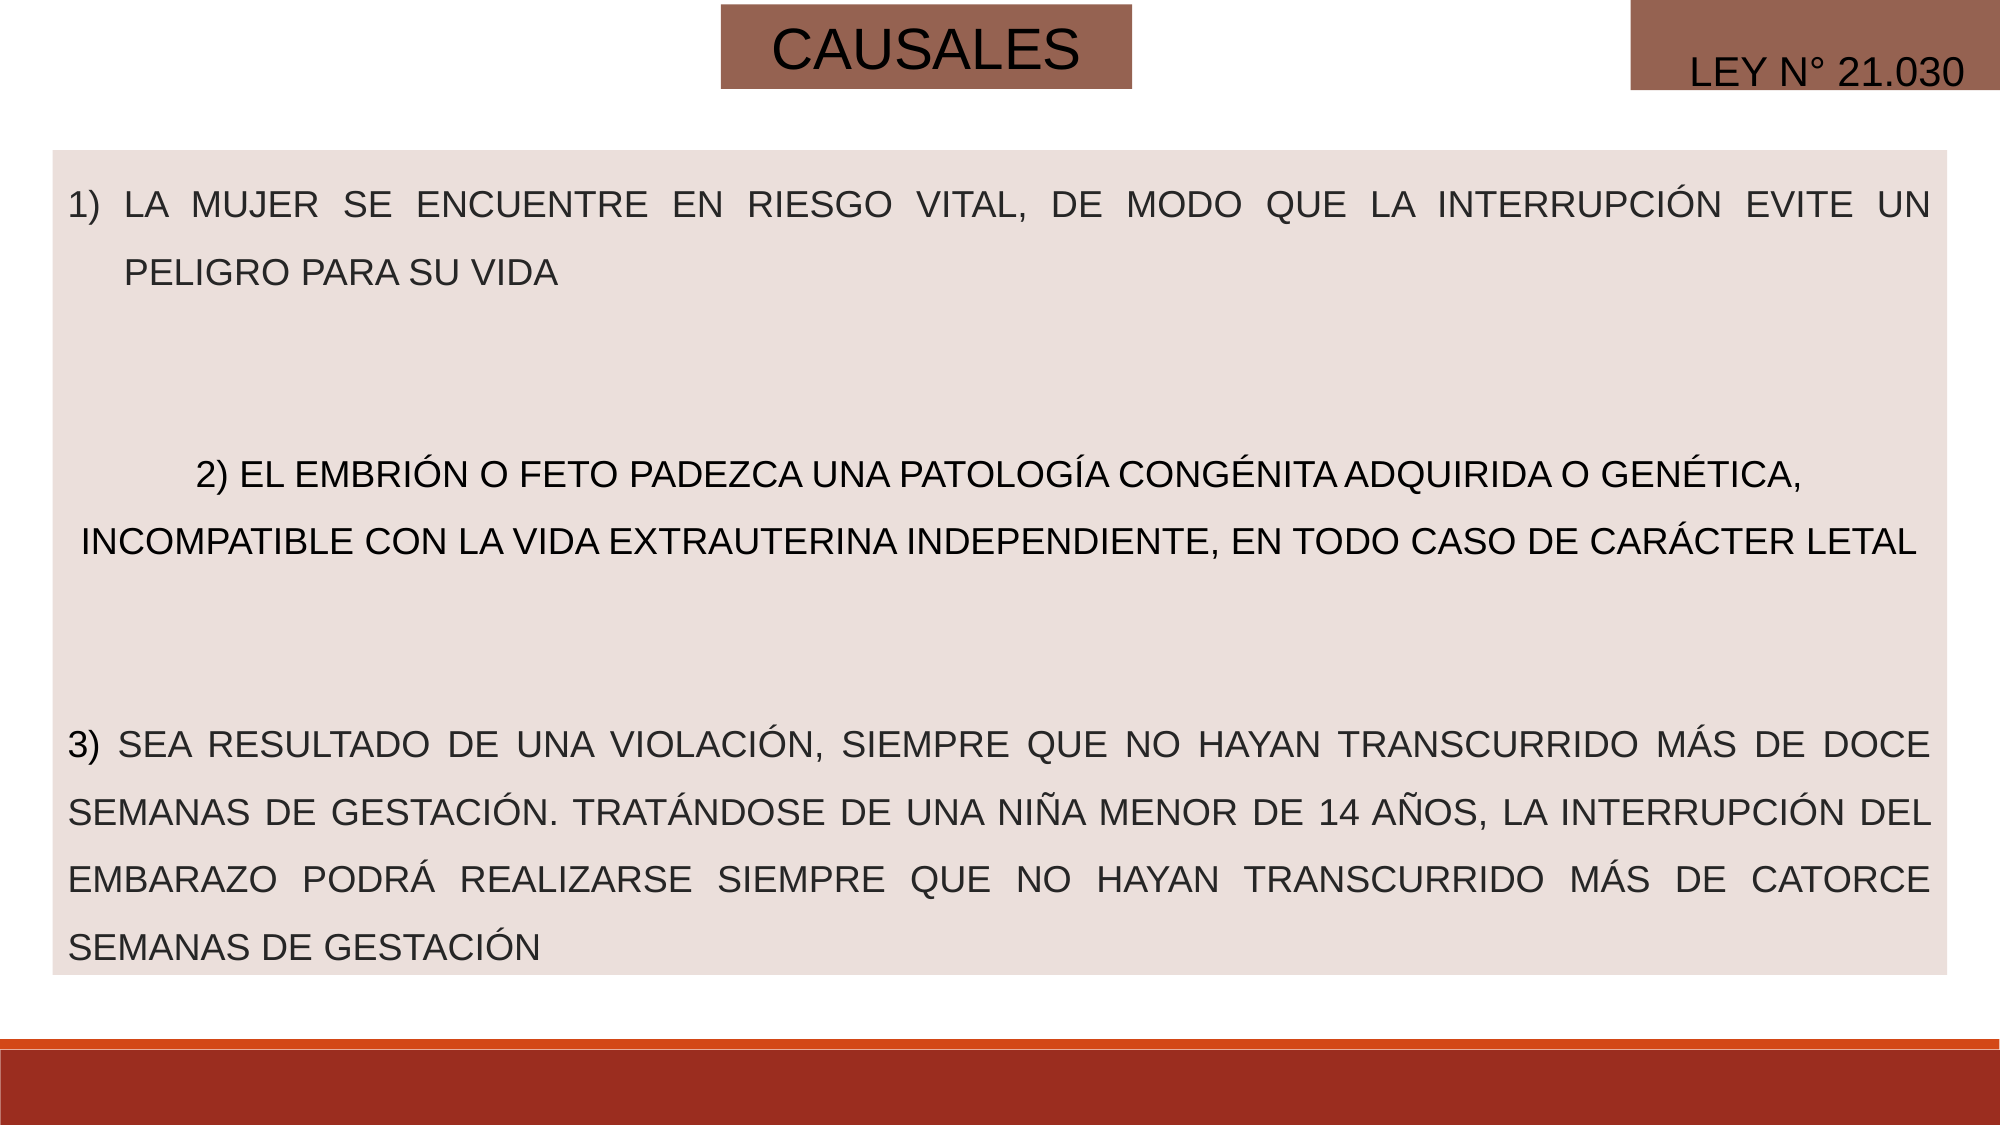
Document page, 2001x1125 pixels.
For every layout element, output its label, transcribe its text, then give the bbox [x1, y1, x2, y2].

text_box LA MUJER SE ENCUENTRE EN RIESGO VITAL, DE MODO QUE LA INTERRUPCIÓN EVITE UN PELIGRO PARA SU VIDA 2) EL EMBRIÓN O FETO PADEZCA UNA PATOLOGÍA CONGÉNITA ADQUIRIDA O GENÉTICA, INCOMPATIBLE CON LA VIDA EXTRAUTERINA INDEPENDIENTE, EN TODO CASO DE CARÁCTER LETAL 3) SEA RESULTADO DE UNA VIOLACIÓN, SIEMPRE QUE NO HAYAN TRANSCURRIDO MÁS DE DOCE SEMANAS DE GESTACIÓN. TRATÁNDOSE DE UNA NIÑA MENOR DE 14 AÑOS, LA INTERRUPCIÓN DEL EMBARAZO PODRÁ REALIZARSE SIEMPRE QUE NO HAYAN TRANSCURRIDO MÁS DE CATORCE SEMANAS DE GESTACIÓN [52, 150, 1948, 975]
text_box CAUSALES [720, 4, 1133, 89]
text_box LEY N° 21.030 [1630, 0, 2000, 91]
